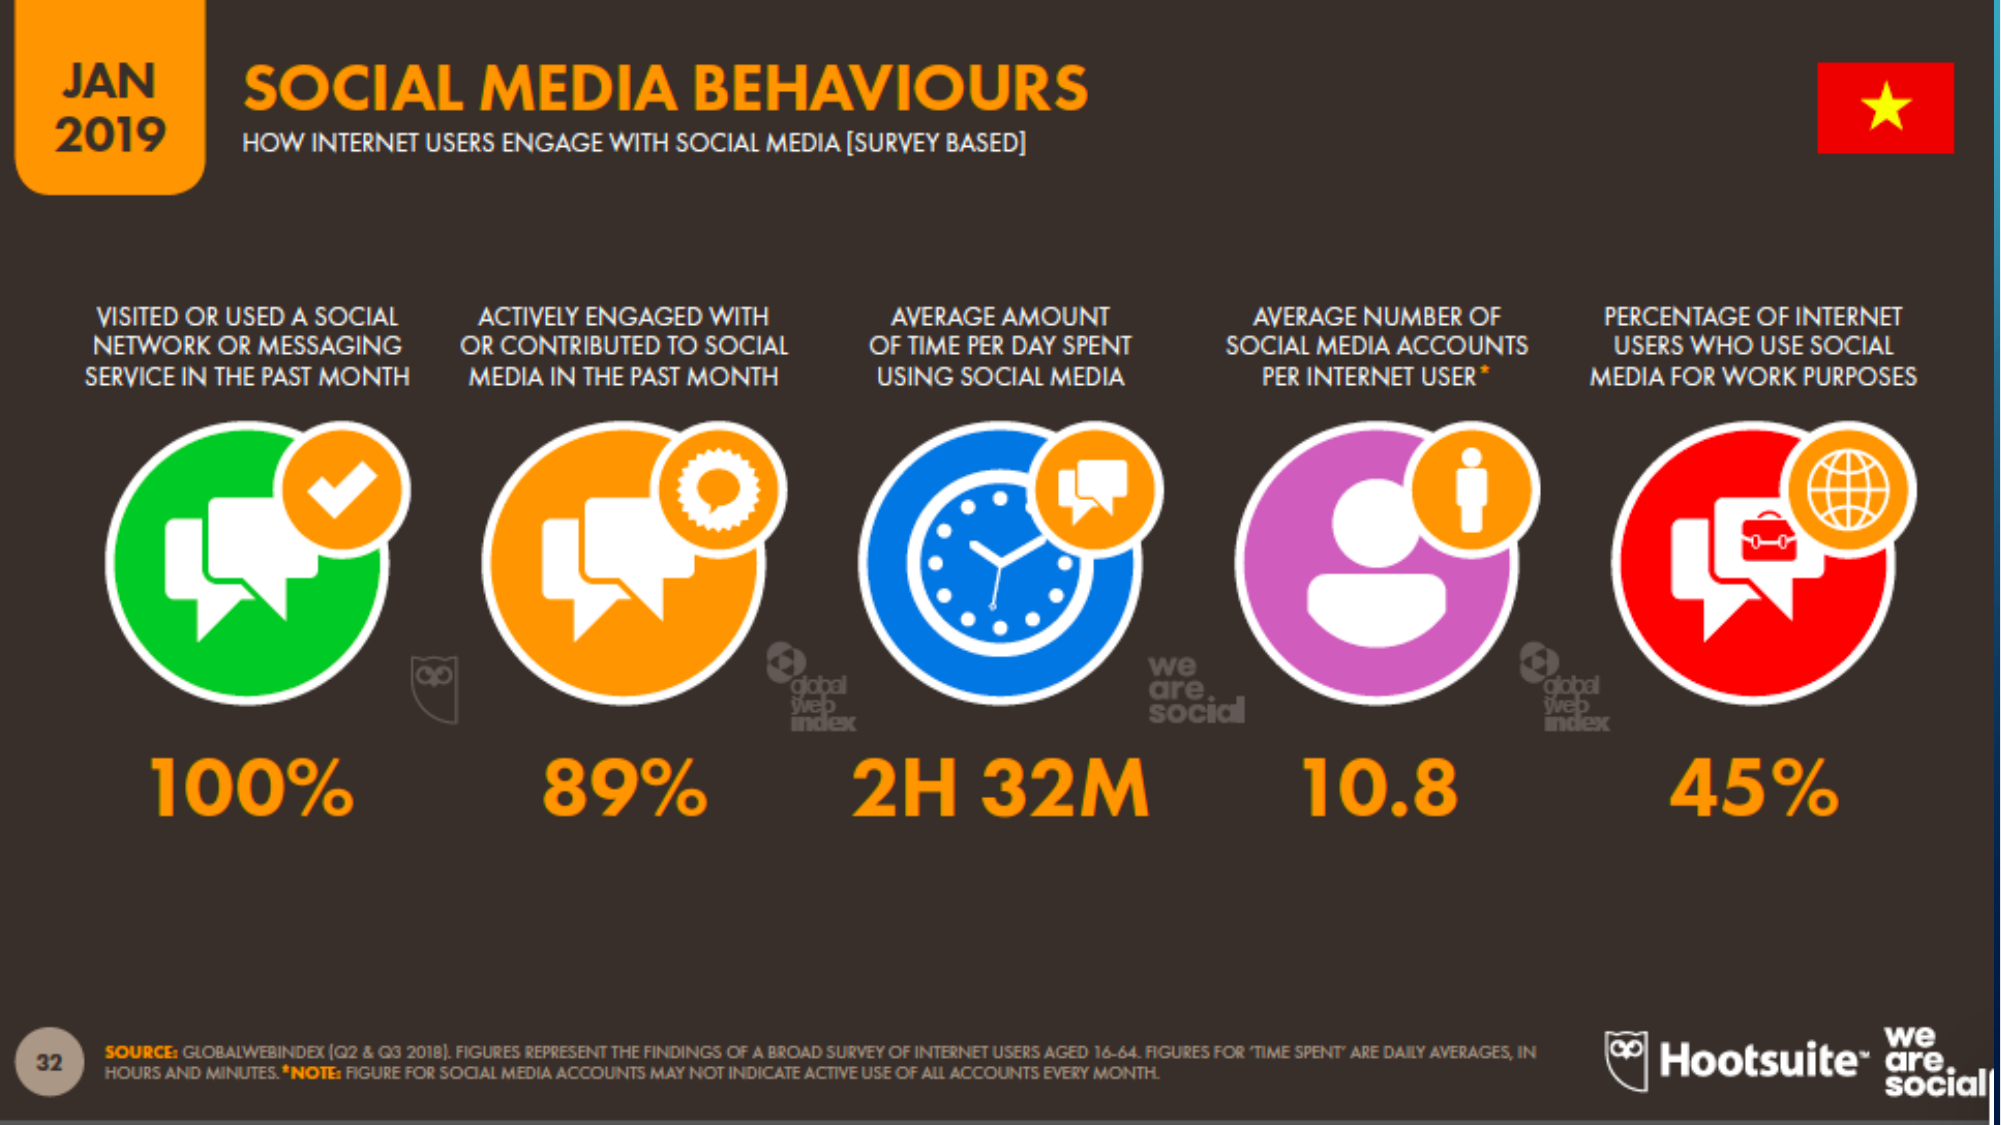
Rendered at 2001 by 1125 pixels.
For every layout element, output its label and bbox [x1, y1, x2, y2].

list [0, 0, 1994, 1125]
